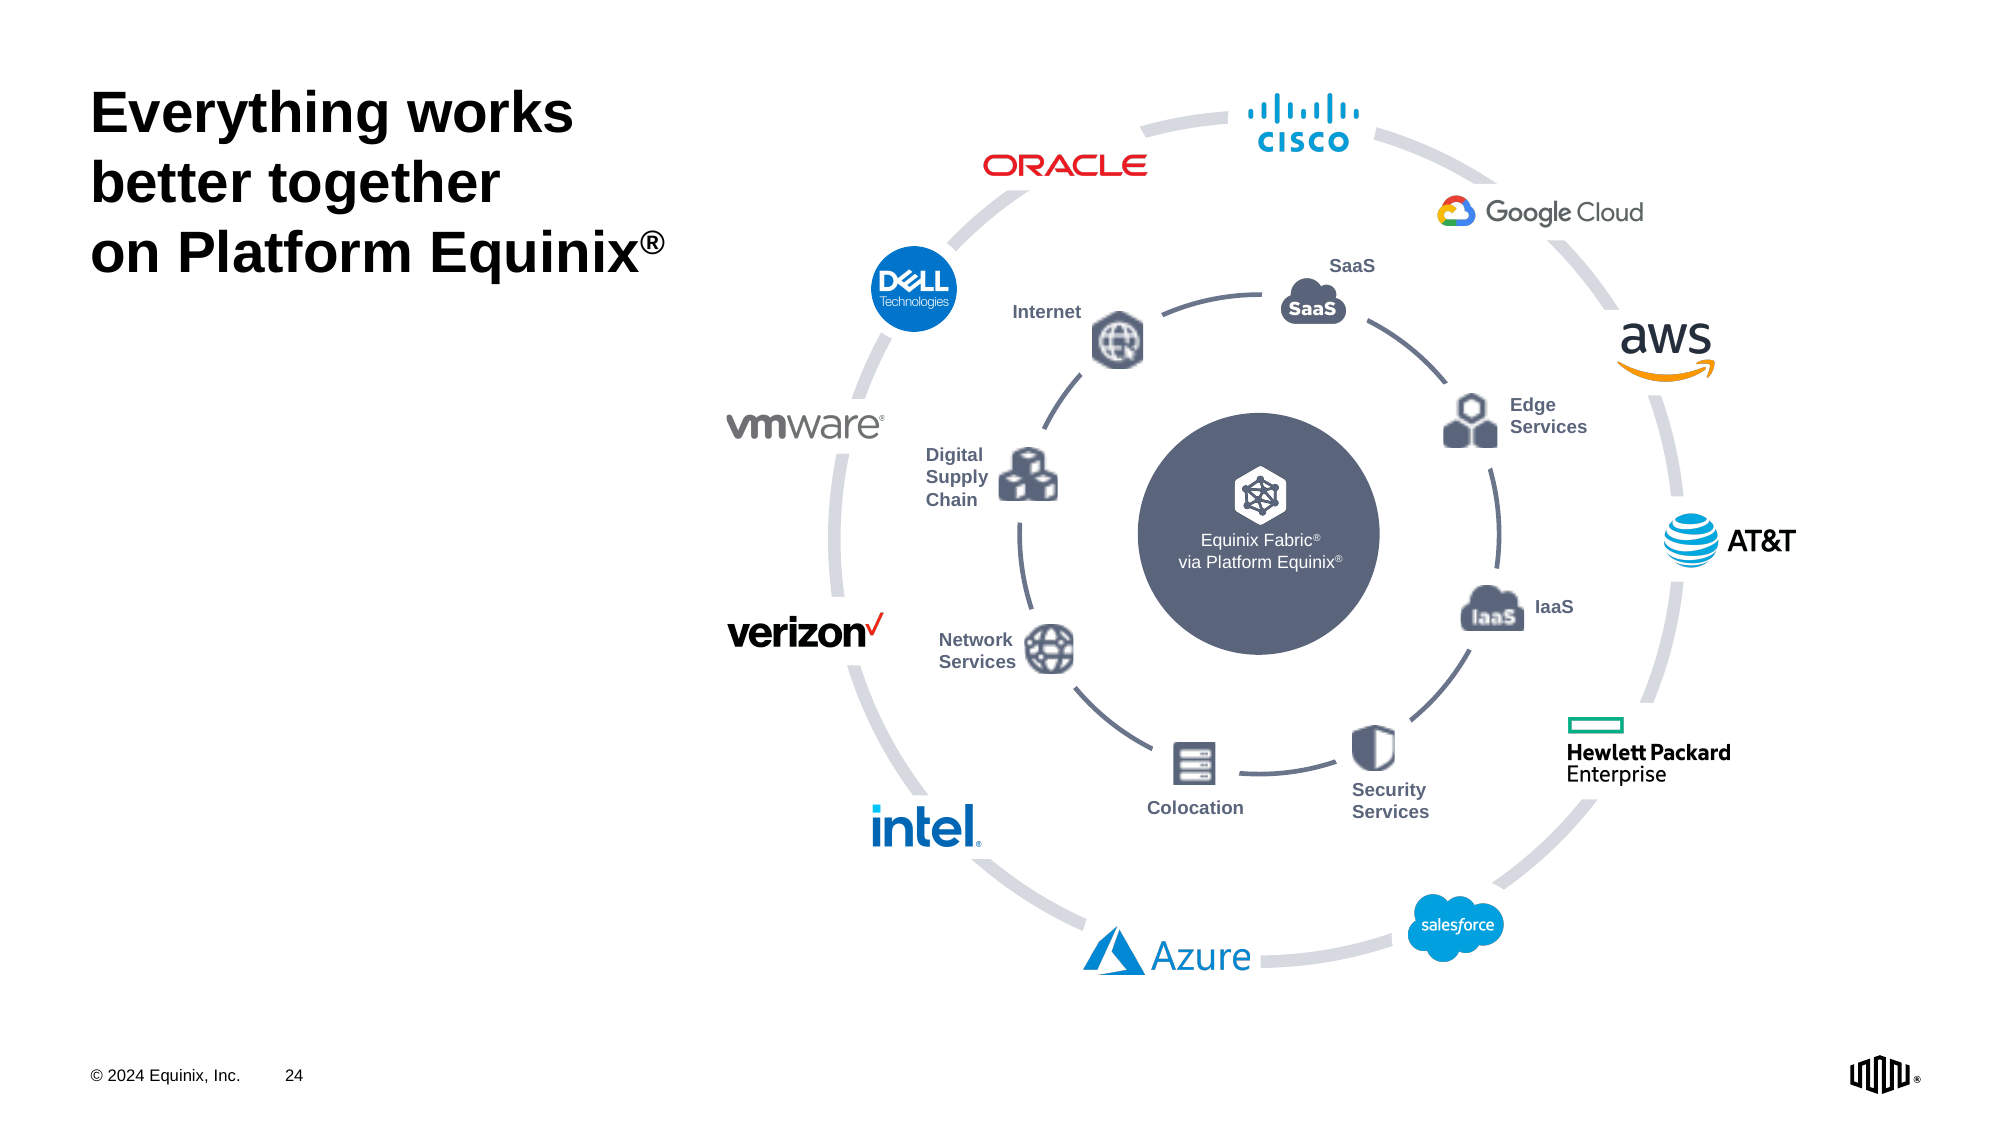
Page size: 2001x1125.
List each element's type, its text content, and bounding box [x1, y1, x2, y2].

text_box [691, 52, 1821, 995]
title Everything works better together on Platform Equinix® [90, 74, 676, 223]
footer © 2024 Equinix, Inc. [90, 1065, 270, 1125]
slide_number 24 [285, 1065, 360, 1125]
